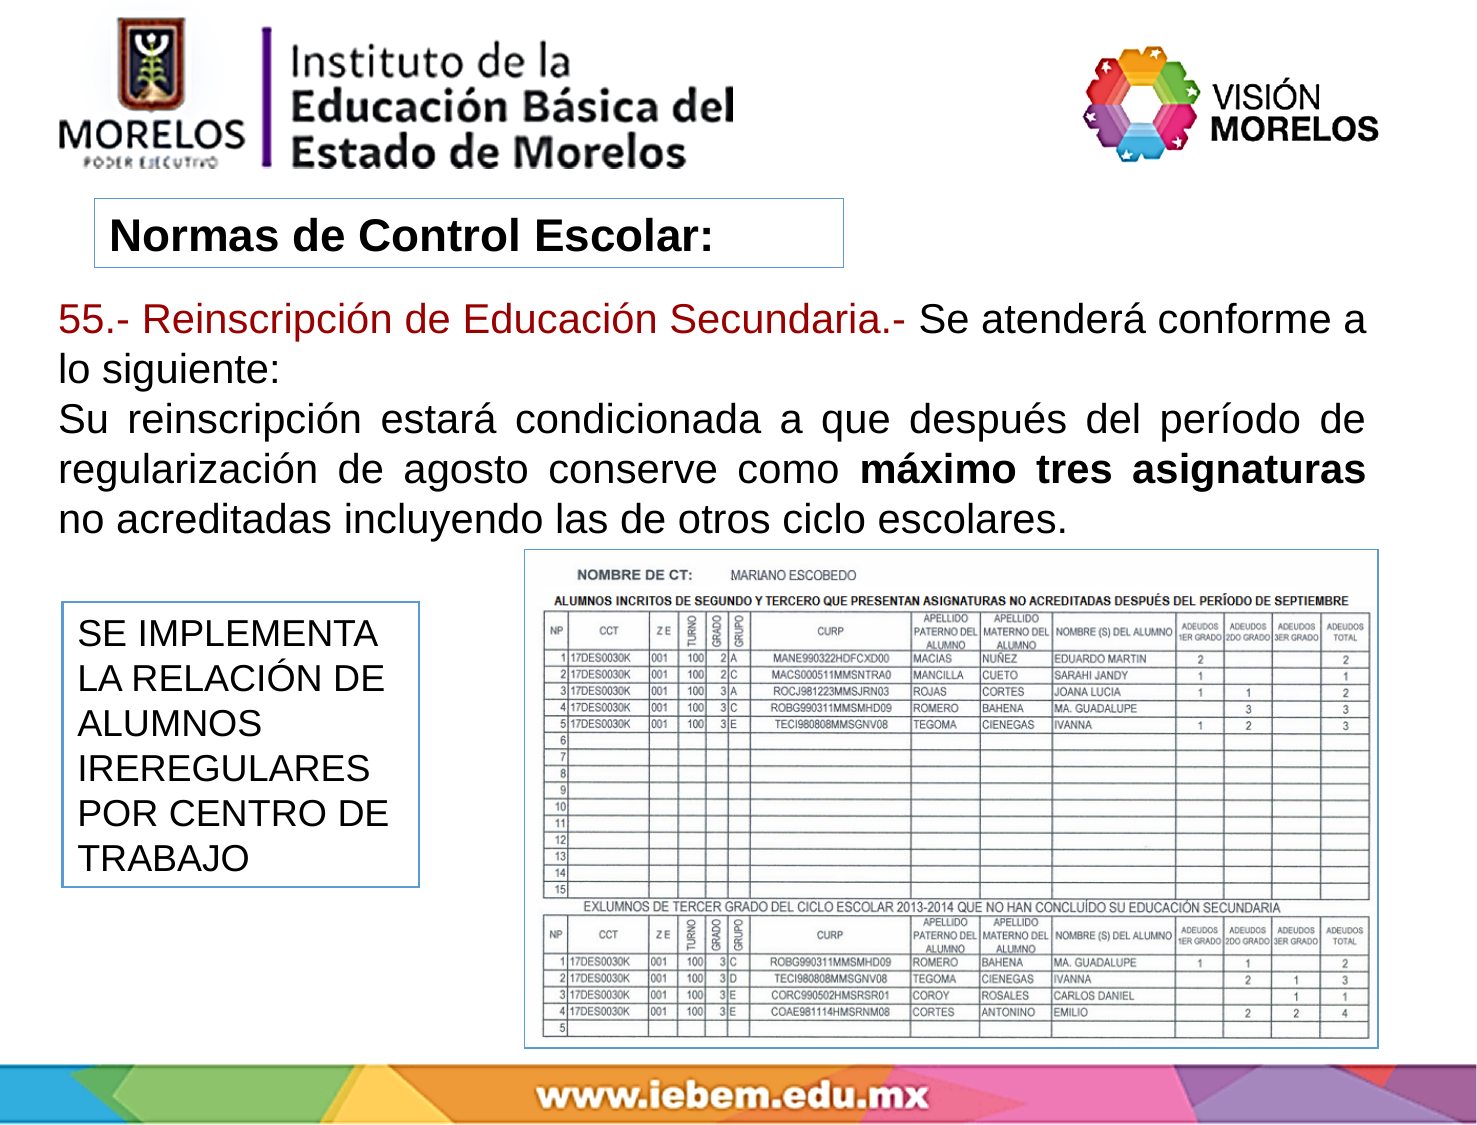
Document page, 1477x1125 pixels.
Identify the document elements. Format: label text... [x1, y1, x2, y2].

text_box SE IMPLEMENTA LA RELACIÓN DE ALUMNOS IREREGULARES POR CENTRO DE TRABAJO [61, 601, 420, 888]
text_box Normas de Control Escolar: [94, 198, 844, 268]
text_box 55.- Reinscripción de Educación Secundaria.- Se atenderá conforme a lo siguiente: Su reinscripción estará condicionada a que después del período de regularización de agosto conserve como máximo tres asignaturas no acreditadas incluyendo las de otros ciclo escolares. [43, 284, 1382, 550]
picture [0, 0, 1477, 1125]
